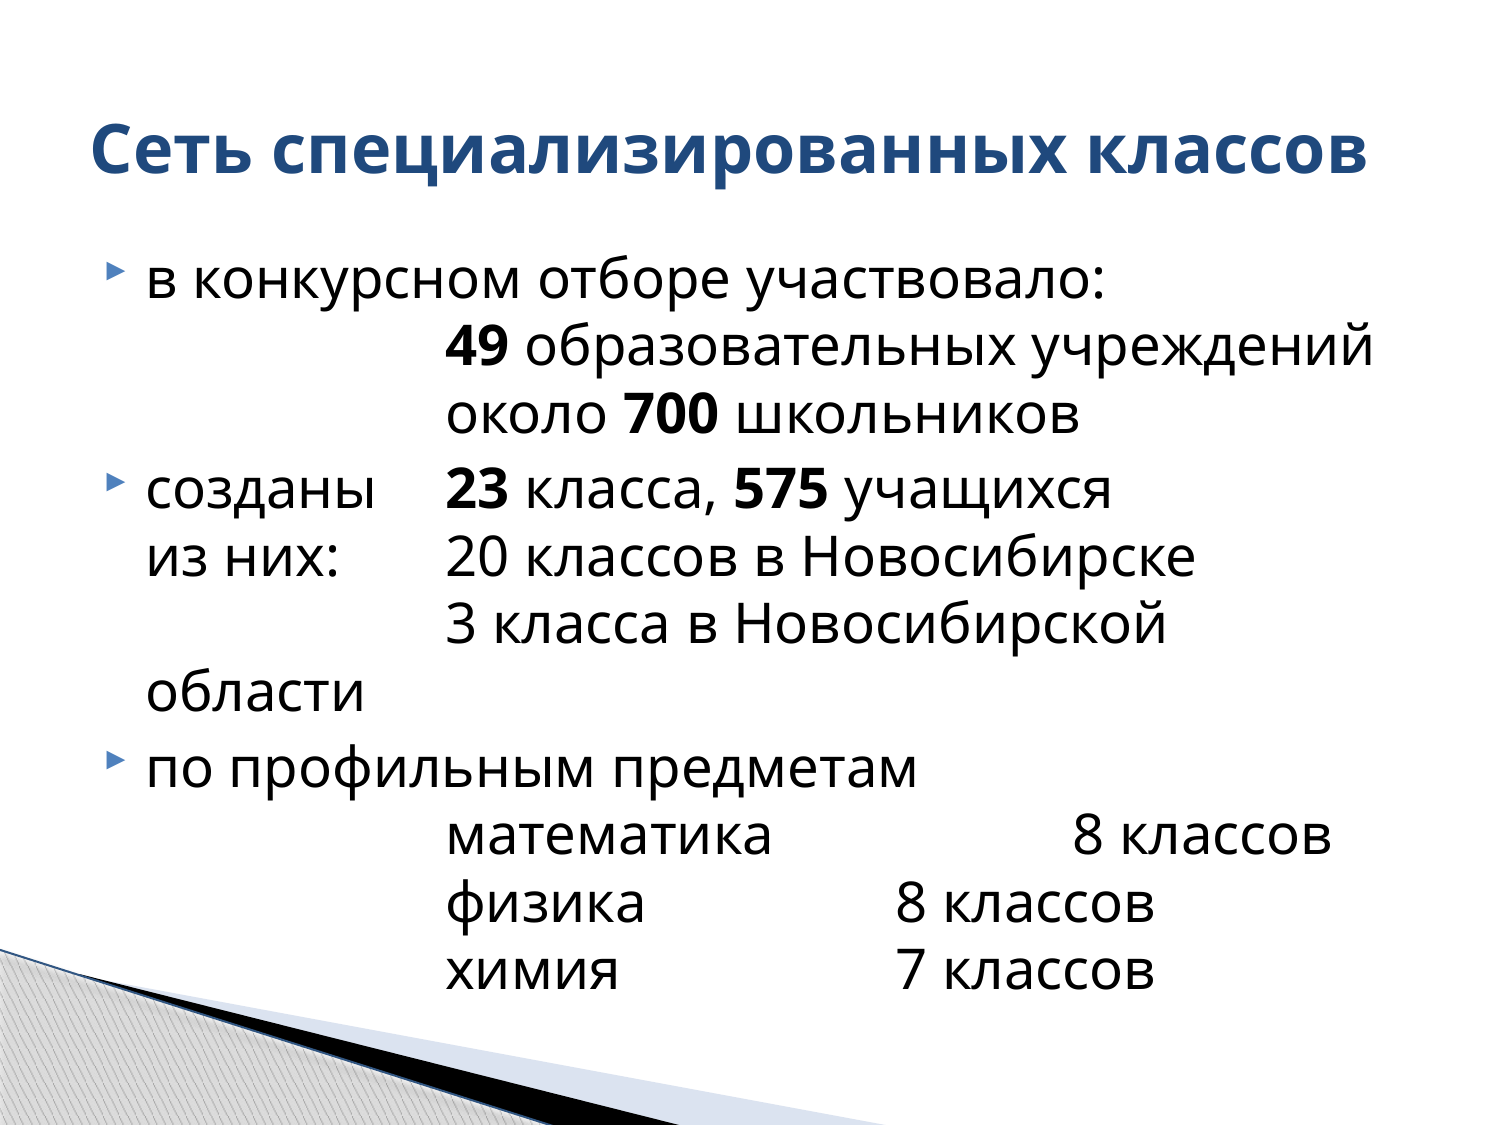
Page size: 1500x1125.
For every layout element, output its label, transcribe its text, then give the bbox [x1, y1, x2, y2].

list в конкурсном отборе участвовало: 49 образовательных учреждений около 700 школьников созданы 23 класса, 575 учащихся из них: 20 классов в Новосибирске 3 класса в Новосибирской области по профильным предметам математика 8 классов физика 8 классов химия 7 классов [70, 234, 1421, 1055]
title Сеть специализированных классов [75, 58, 1407, 234]
